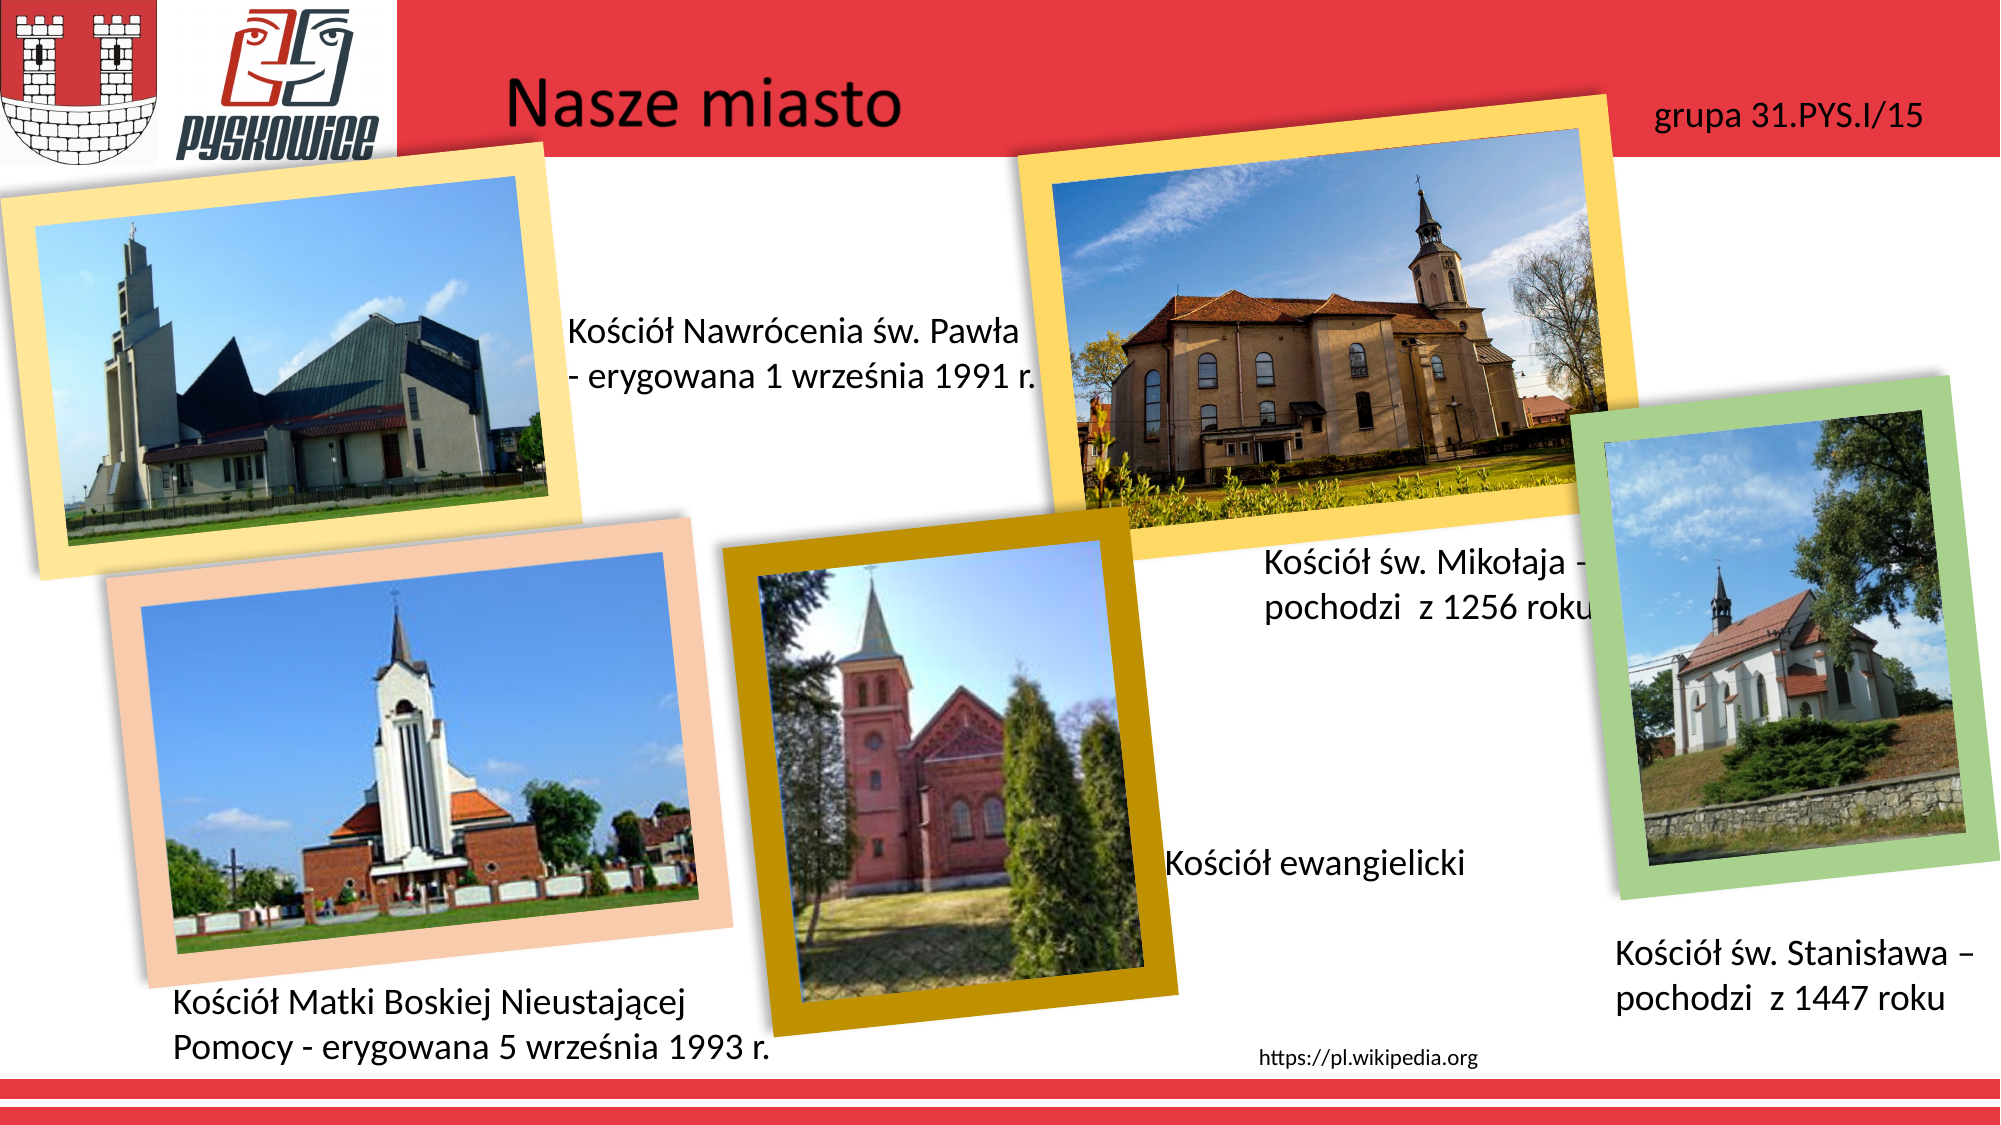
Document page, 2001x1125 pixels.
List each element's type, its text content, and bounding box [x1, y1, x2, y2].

picture [0, 1079, 2000, 1099]
picture [757, 541, 1144, 1002]
picture [1605, 410, 1965, 865]
text_box [0, 1107, 2000, 1125]
text_box Kościół Nawrócenia św. Pawła - erygowana 1 września 1991 r. [553, 299, 1030, 404]
picture [171, 4, 384, 165]
text_box Kościół ewangielicki [1150, 830, 1562, 890]
text_box Kościół św. Stanisława – pochodzi z 1447 roku [1600, 920, 2000, 1026]
text_box [397, 0, 2000, 157]
text_box Kościół Matki Boskiej Nieustającej Pomocy - erygowana 5 września 1993 r. [158, 969, 795, 1074]
text_box grupa 31.PYS.I/15 [1639, 82, 1952, 143]
text_box Kościół św. Mikołaja – pochodzi z 1256 roku [1249, 529, 1580, 635]
text_box https://pl.wikipedia.org [1244, 1035, 1494, 1078]
picture [35, 33, 1608, 546]
picture [142, 553, 699, 954]
picture [0, 0, 157, 165]
